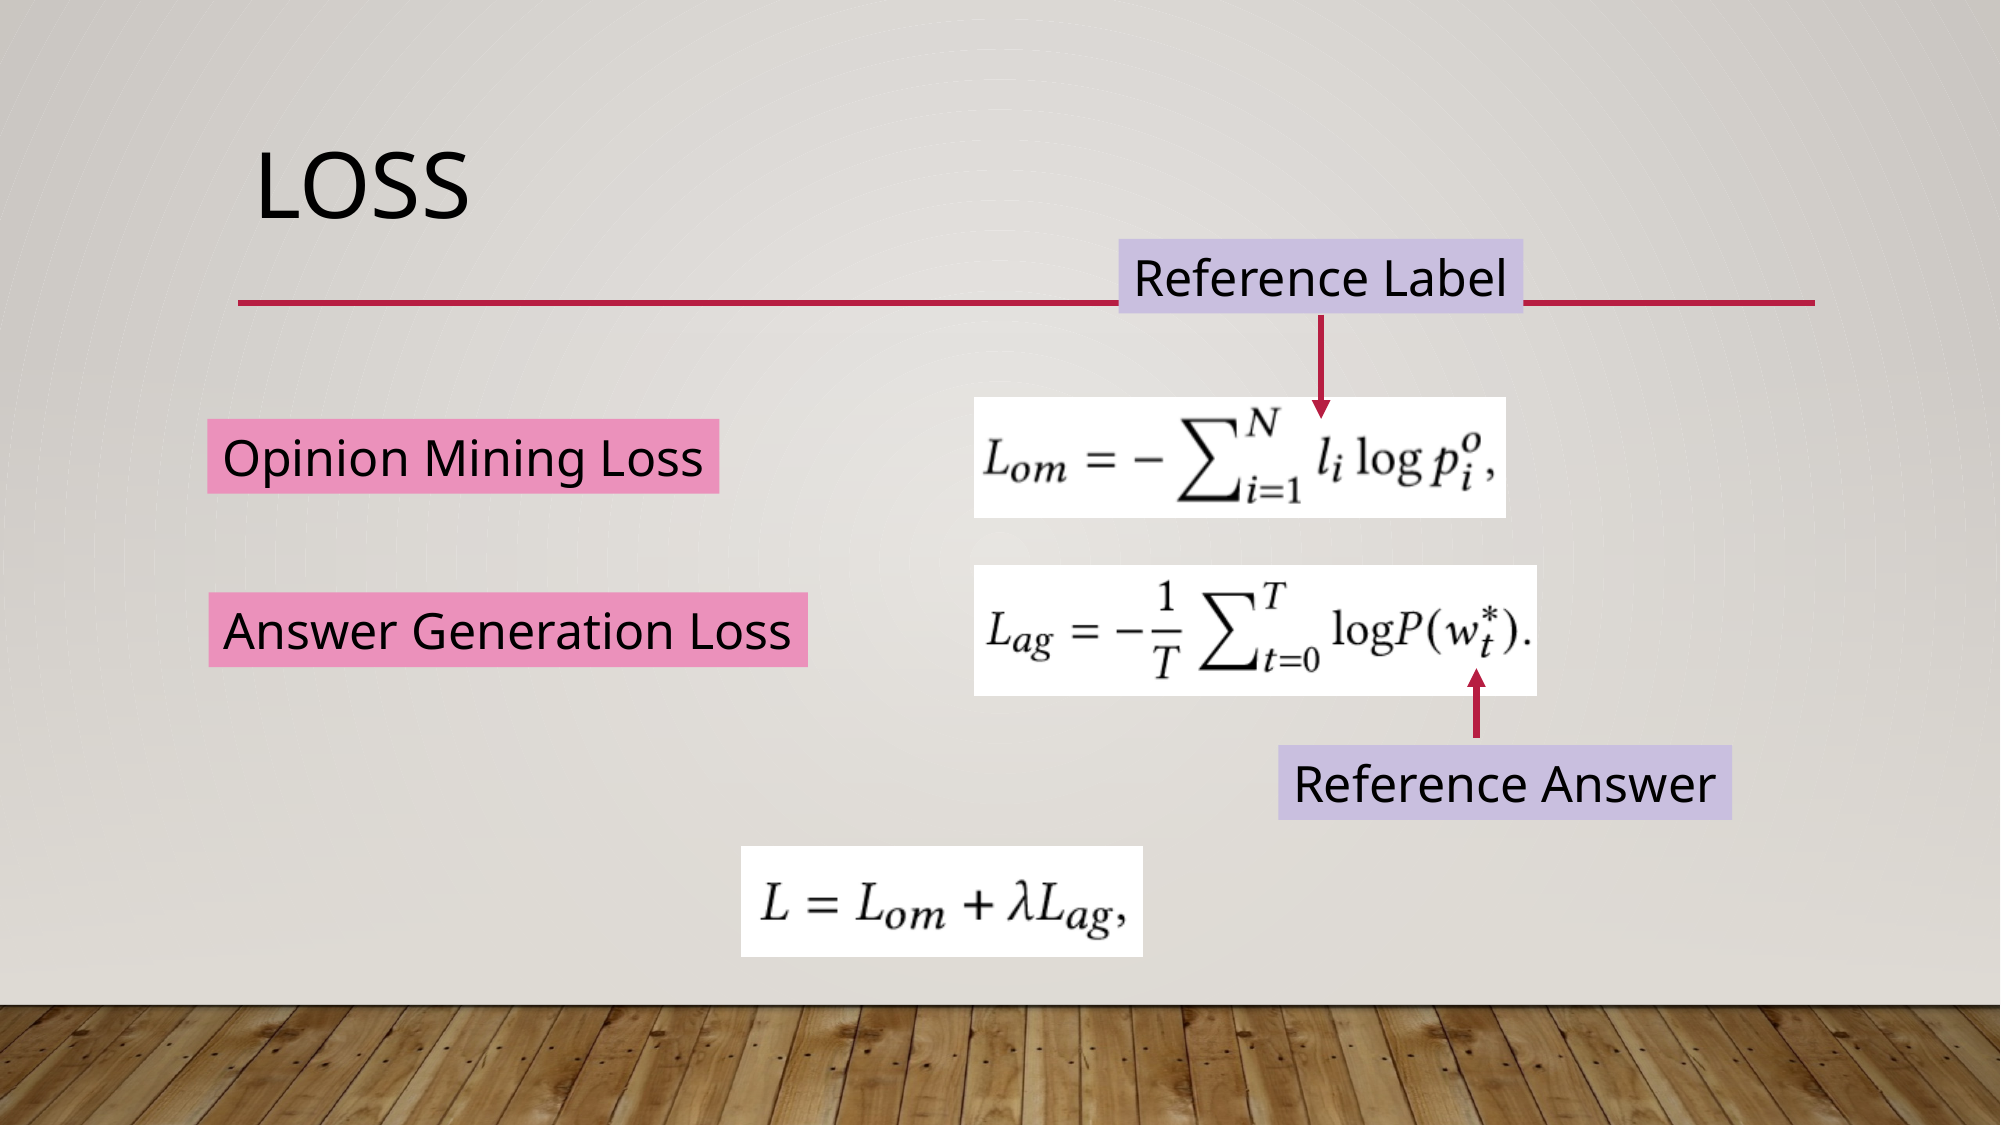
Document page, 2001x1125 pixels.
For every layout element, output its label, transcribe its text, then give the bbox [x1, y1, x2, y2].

text_box Answer Generation Loss [208, 592, 808, 668]
text_box Opinion Mining Loss [207, 418, 720, 494]
picture [740, 846, 1144, 957]
picture [973, 565, 1537, 696]
text_box Reference Label [1118, 238, 1524, 314]
text_box Reference Answer [1278, 745, 1733, 820]
picture [973, 397, 1506, 519]
picture [0, 1005, 2000, 1125]
title Loss [238, 131, 1814, 305]
